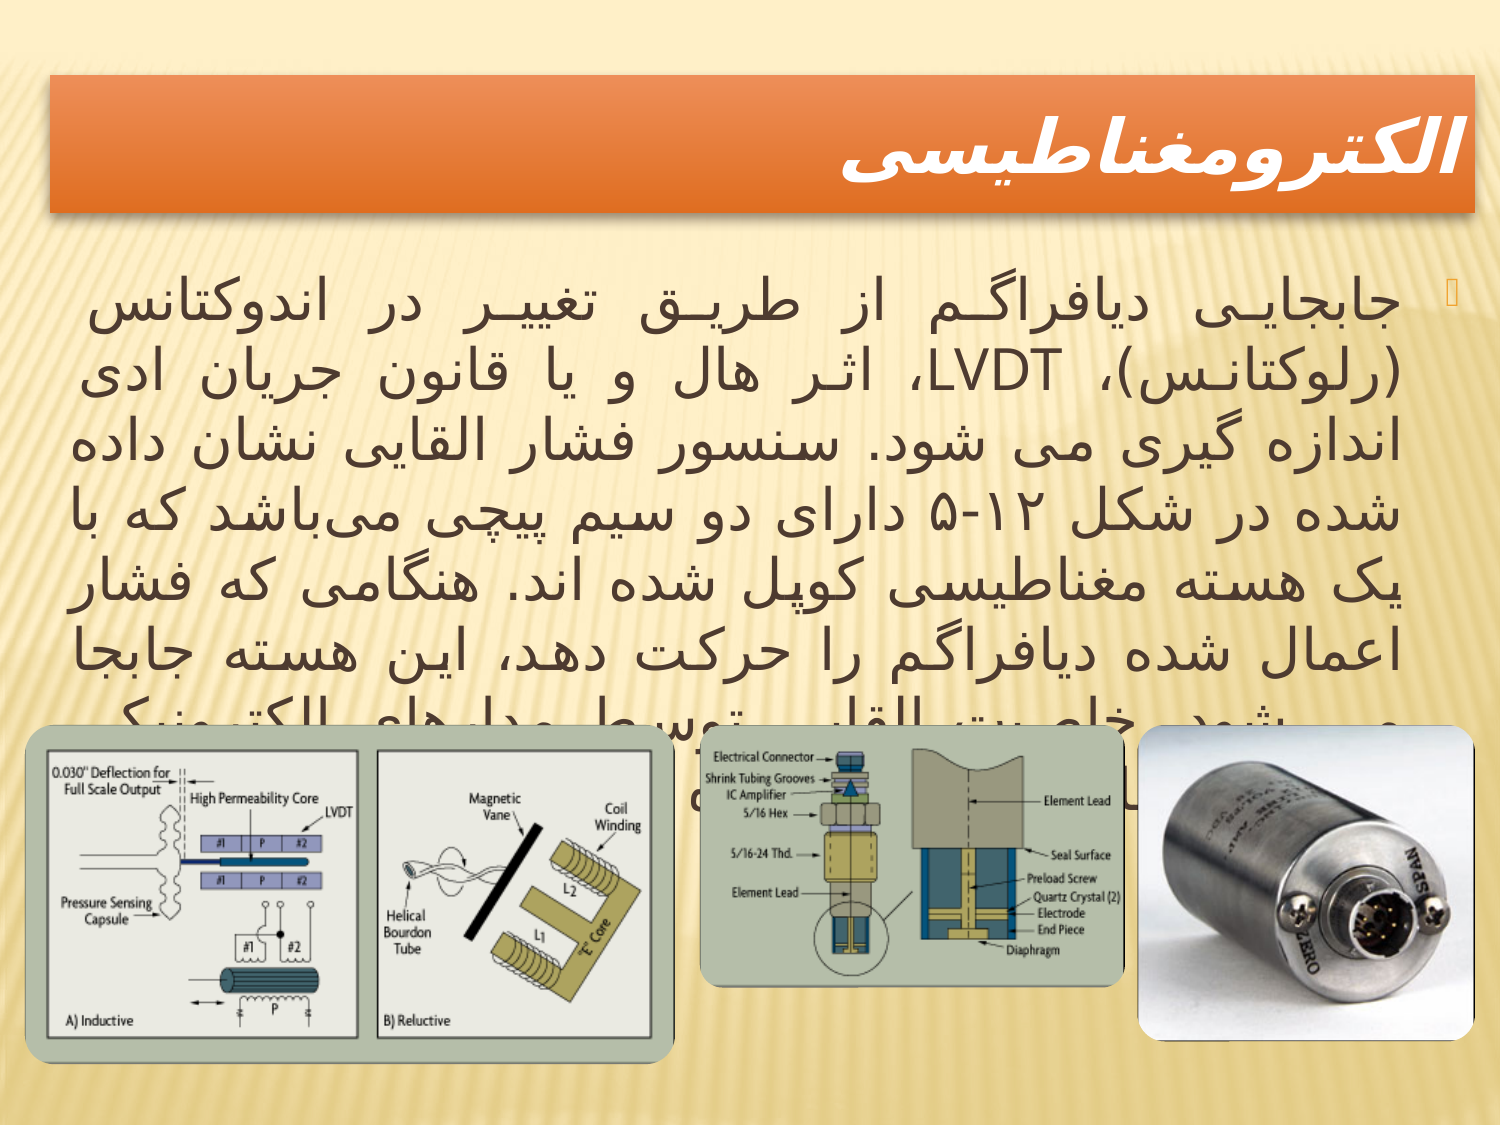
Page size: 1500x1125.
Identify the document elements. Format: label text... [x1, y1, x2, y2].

picture [24, 724, 676, 1065]
title الکترومغناطیسی [50, 75, 1475, 213]
list جابجایی دیافراگم از طریق تغییر در اندوکتانس (رلوکتانس)، LVDT، اثر هال و یا قانون جریان ادی اندازه گیری می شود. سنسور فشار القایی نشان داده شده در شکل ۱۲-۵ دارای دو سیم پیچی می‌باشد که با یک هسته مغناطیسی کوپل شده اند. هنگامی که فشار اعمال شده دیافراگم را حرکت دهد، این هسته جابجا می شود. خاصیت القایی توسط مدارهای الکترونیکی مانند مدارهای رزونانس اندازه گیری می شود. [50, 254, 1475, 998]
picture [699, 724, 1126, 988]
picture [1137, 724, 1476, 1042]
